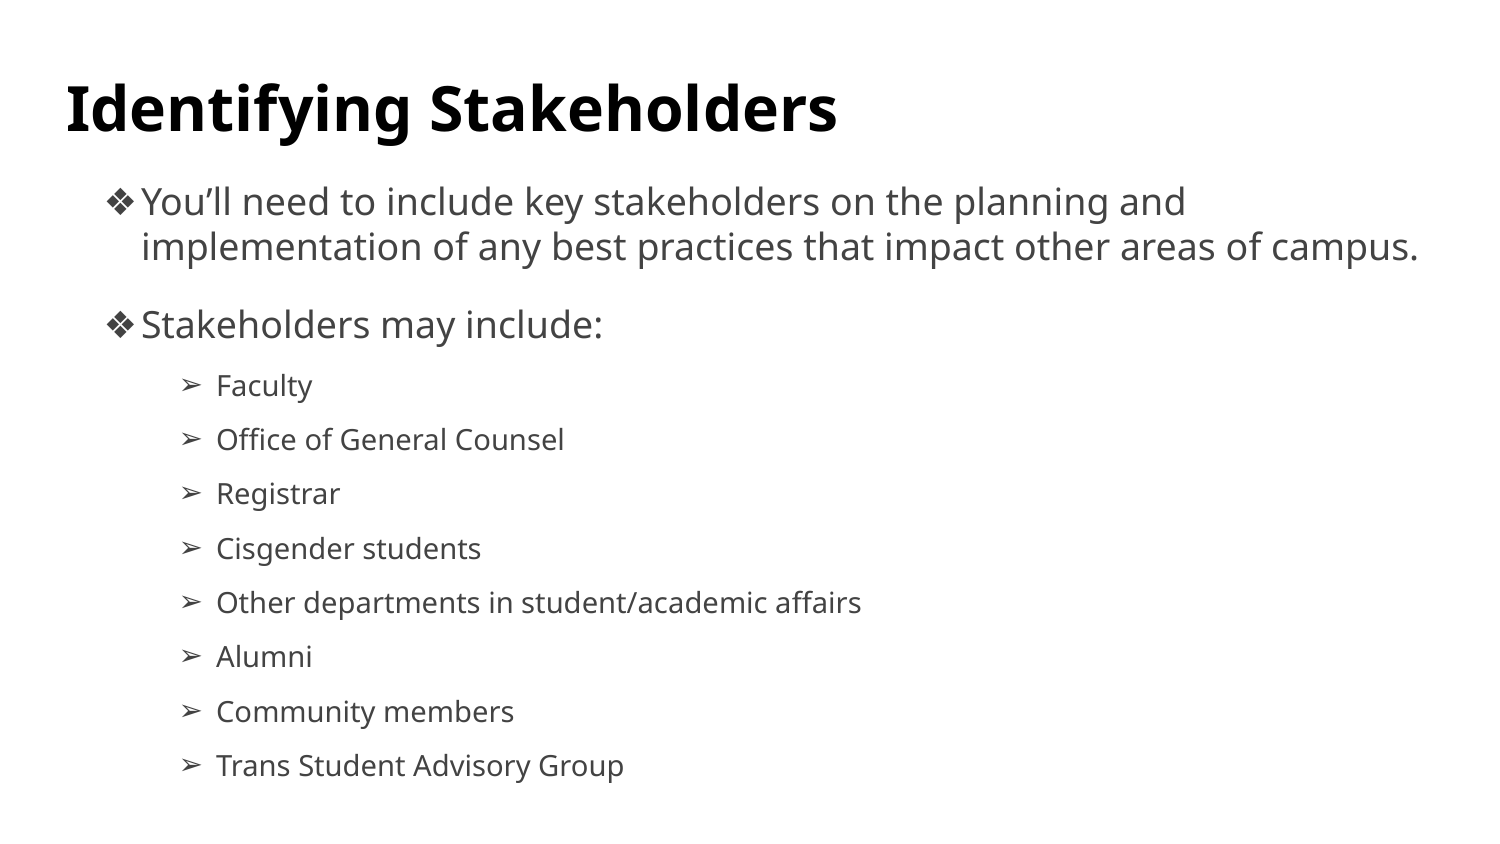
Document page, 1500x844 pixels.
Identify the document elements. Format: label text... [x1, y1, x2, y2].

list You’ll need to include key stakeholders on the planning and implementation of any best practices that impact other areas of campus. Stakeholders may include: Faculty Office of General Counsel Registrar Cisgender students Other departments in student/academic affairs Alumni Community members Trans Student Advisory Group [51, 163, 1449, 724]
title Identifying Stakeholders [51, 54, 1449, 157]
